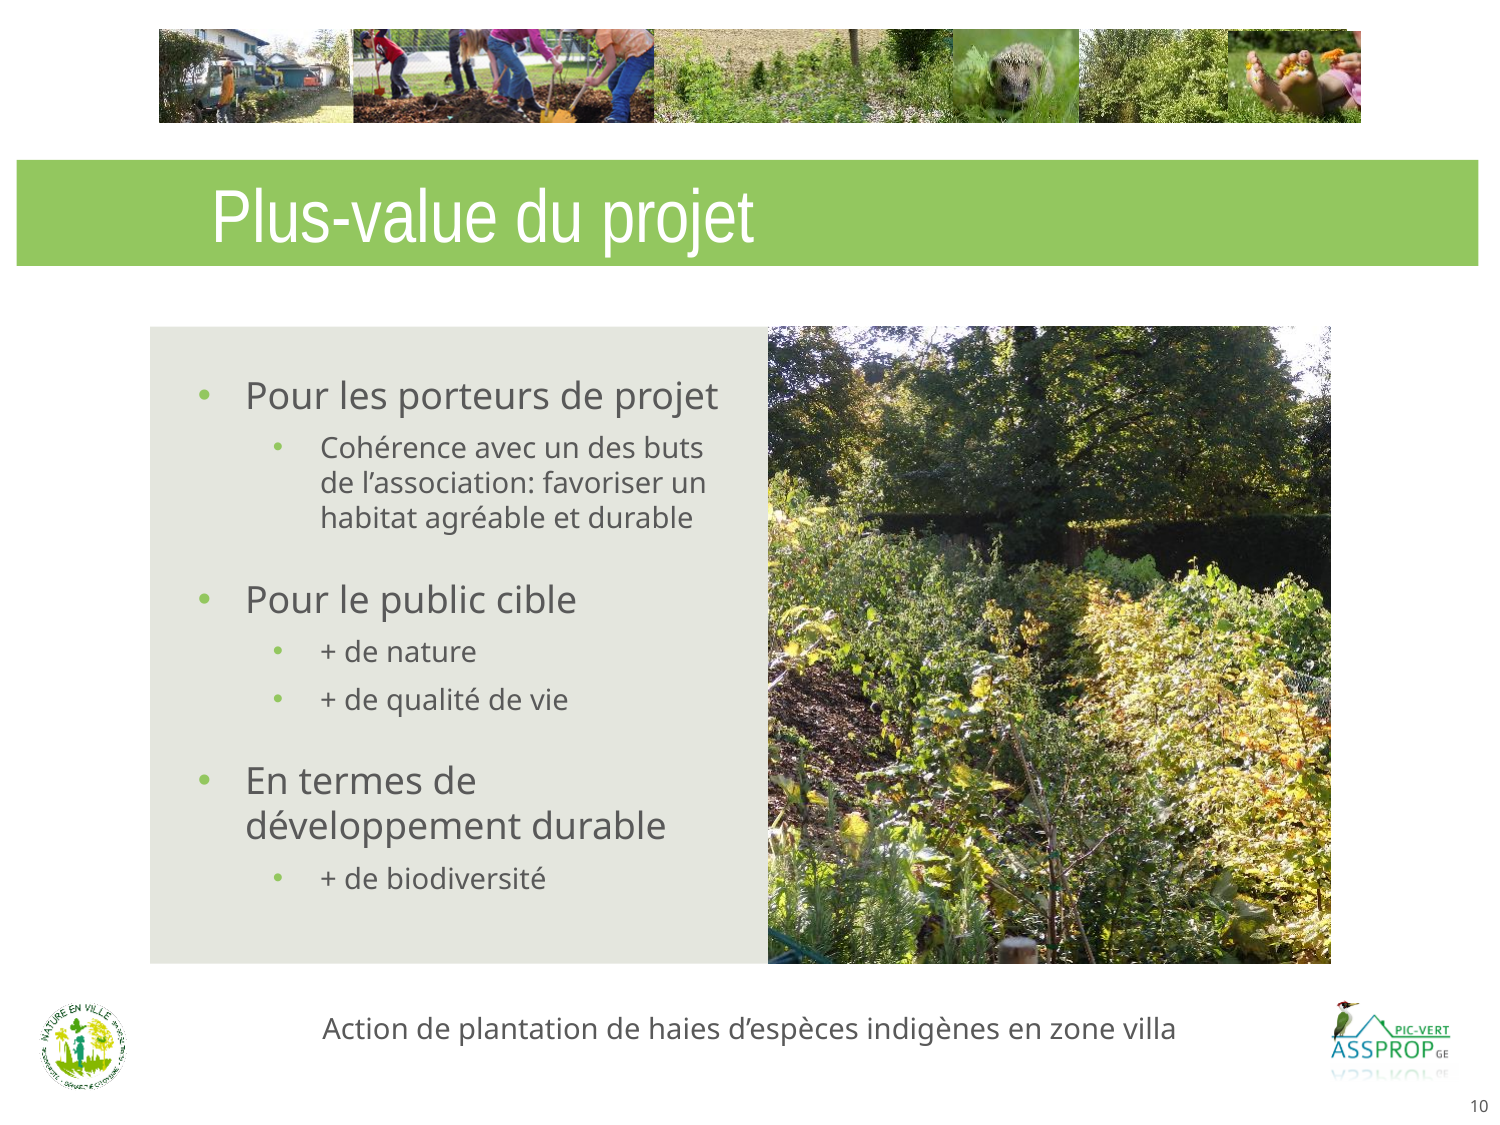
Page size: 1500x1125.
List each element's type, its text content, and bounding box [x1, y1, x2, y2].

picture [1330, 999, 1459, 1125]
list Pour les porteurs de projet Cohérence avec un des buts de l’association: favoriser un habitat agréable et durable Pour le public cible + de nature + de qualité de vie En termes de développement durable + de biodiversité [150, 326, 768, 964]
picture [154, 29, 1362, 124]
list Action de plantation de haies d’espèces indigènes en zone villa [152, 1002, 1330, 1088]
picture [39, 1002, 127, 1091]
title Plus-value du projet [16, 159, 1479, 266]
slide_number 10 [1459, 1077, 1500, 1125]
picture [768, 326, 1332, 965]
